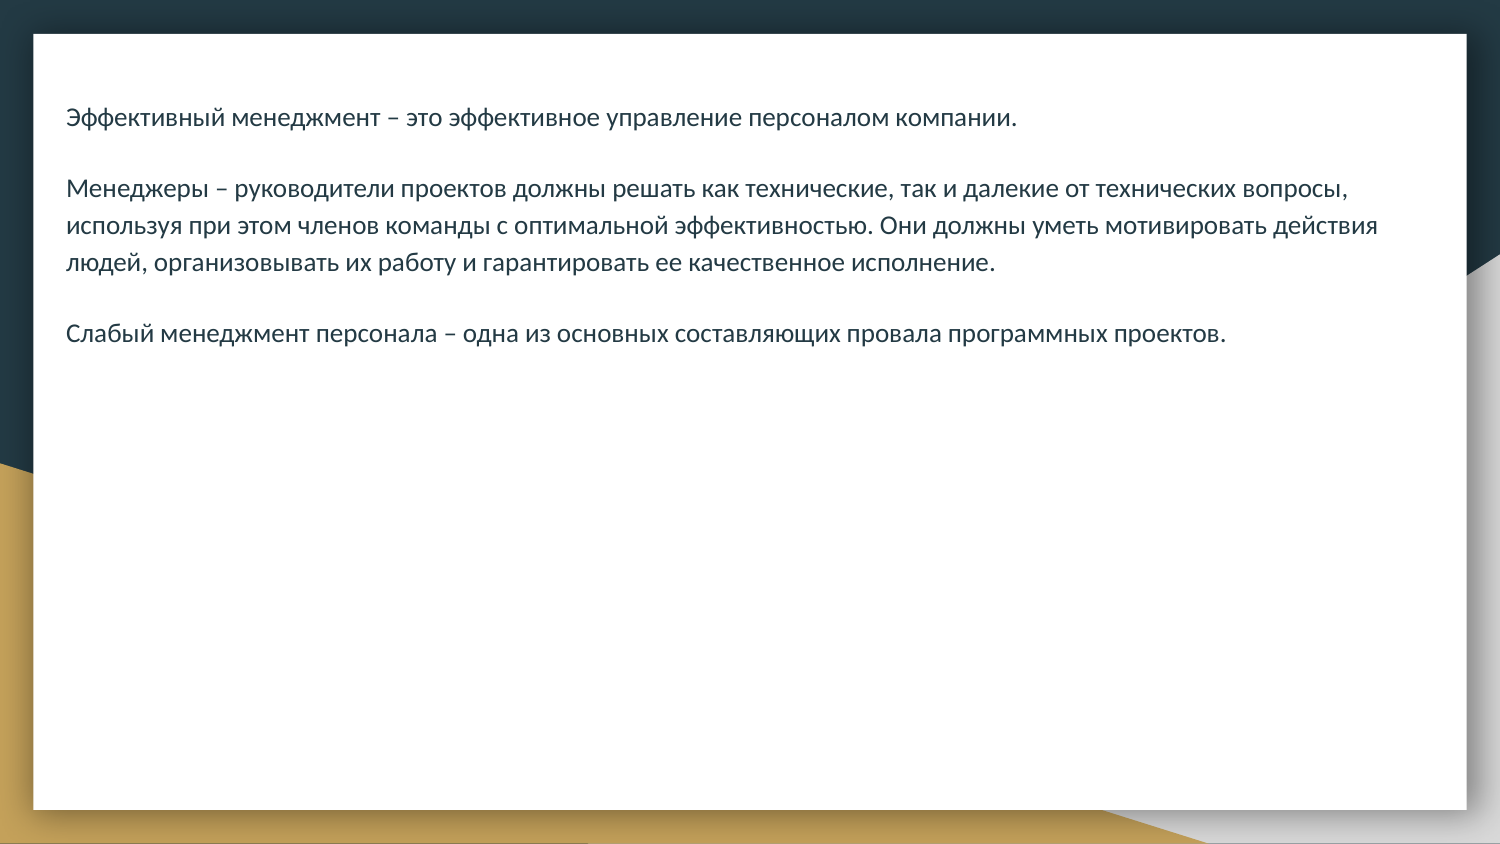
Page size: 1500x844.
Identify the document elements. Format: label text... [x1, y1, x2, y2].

list Эффективный менеджмент – это эффективное управление персоналом компании. Менеджеры – руководители проектов должны решать как технические, так и далекие от технических вопросы, используя при этом членов команды с оптимальной эффективностью. Они должны уметь мотивировать действия людей, организовывать их работу и гарантировать ее качественное исполнение. Слабый менеджмент персонала – одна из основных составляющих провала программных проектов. [51, 79, 1449, 750]
